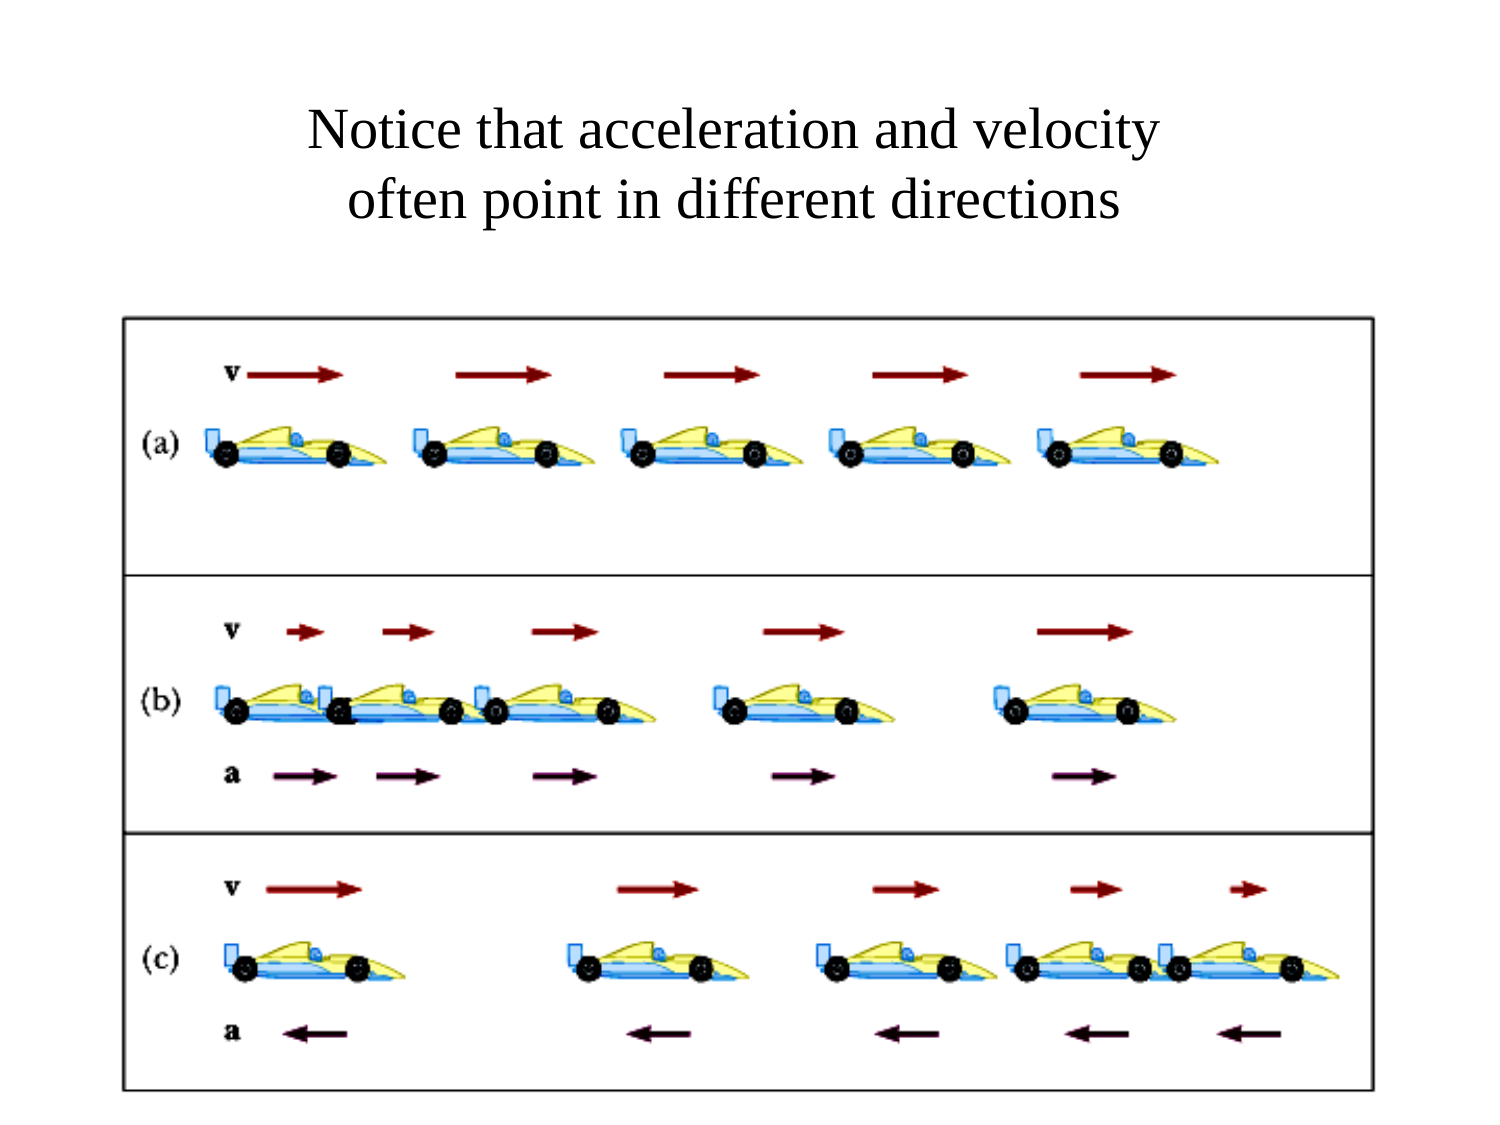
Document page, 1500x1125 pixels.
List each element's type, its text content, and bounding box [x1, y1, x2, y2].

text_box Notice that acceleration and velocity often point in different directions [239, 83, 1230, 238]
picture [83, 305, 1417, 1103]
